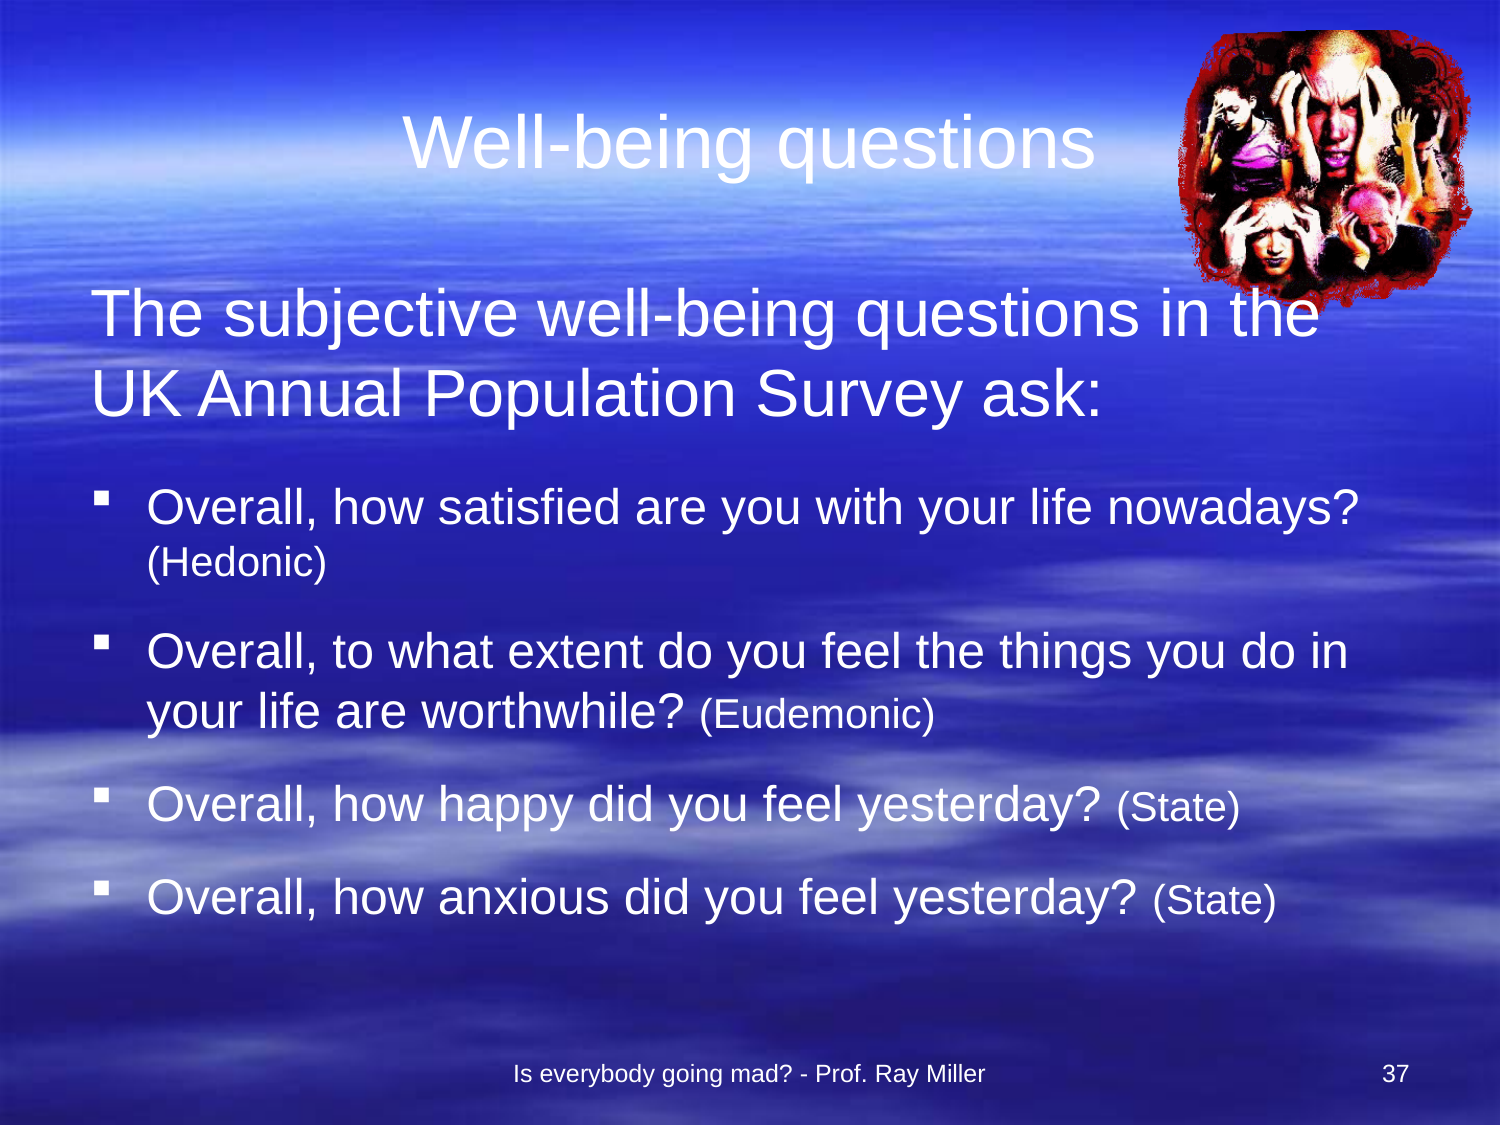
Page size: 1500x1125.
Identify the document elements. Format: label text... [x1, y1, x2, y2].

slide_number 37 [1074, 1042, 1425, 1103]
picture [0, 0, 1500, 1125]
list The subjective well-being questions in the UK Annual Population Survey ask: Overall, how satisfied are you with your life nowadays? (Hedonic) Overall, to what extent do you feel the things you do in your life are worthwhile? (Eudemonic) Overall, how happy did you feel yesterday? (State) Overall, how anxious did you feel yesterday? (State) [75, 262, 1425, 1005]
title Well-being questions [75, 45, 1425, 233]
footer Is everybody going mad? - Prof. Ray Miller [490, 1042, 1010, 1103]
